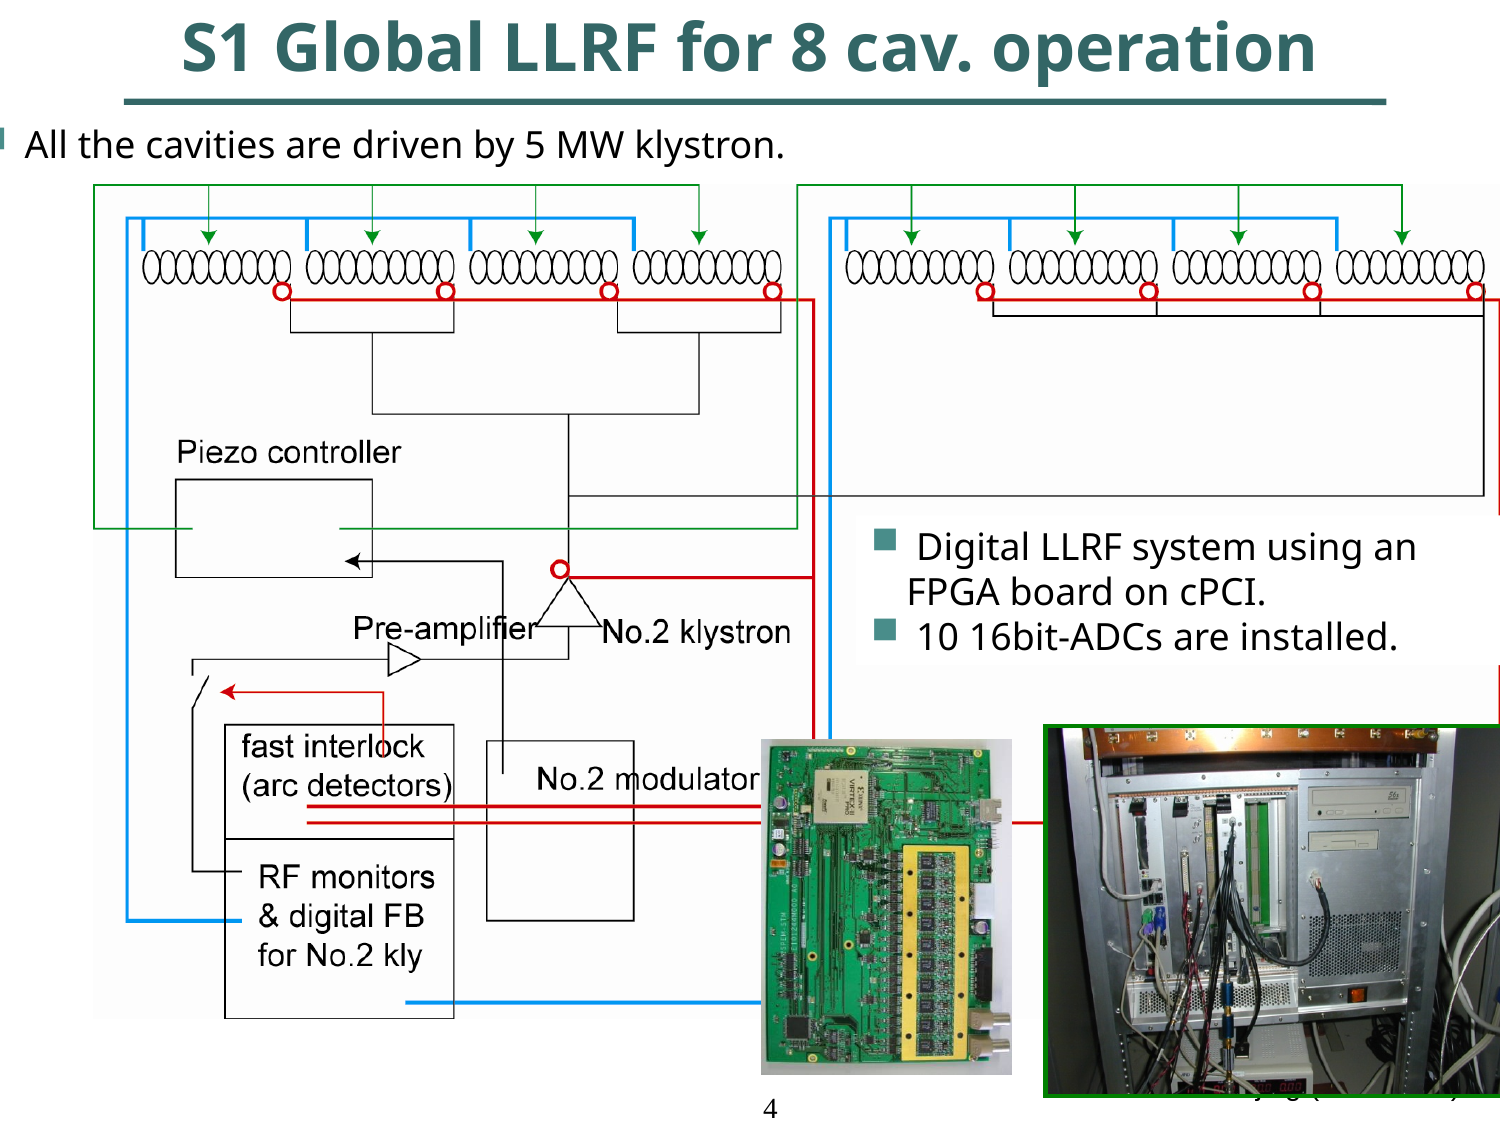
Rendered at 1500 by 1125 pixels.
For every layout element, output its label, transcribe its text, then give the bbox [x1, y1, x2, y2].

slide_number 4 [442, 1082, 794, 1125]
picture [93, 184, 1500, 1095]
title S1 Global LLRF for 8 cav. operation [0, 0, 1500, 93]
text_box All the cavities are driven by 5 MW klystron. [0, 113, 801, 264]
footer Dec.07 TTC Beijing (Michizono) [867, 1058, 1477, 1107]
